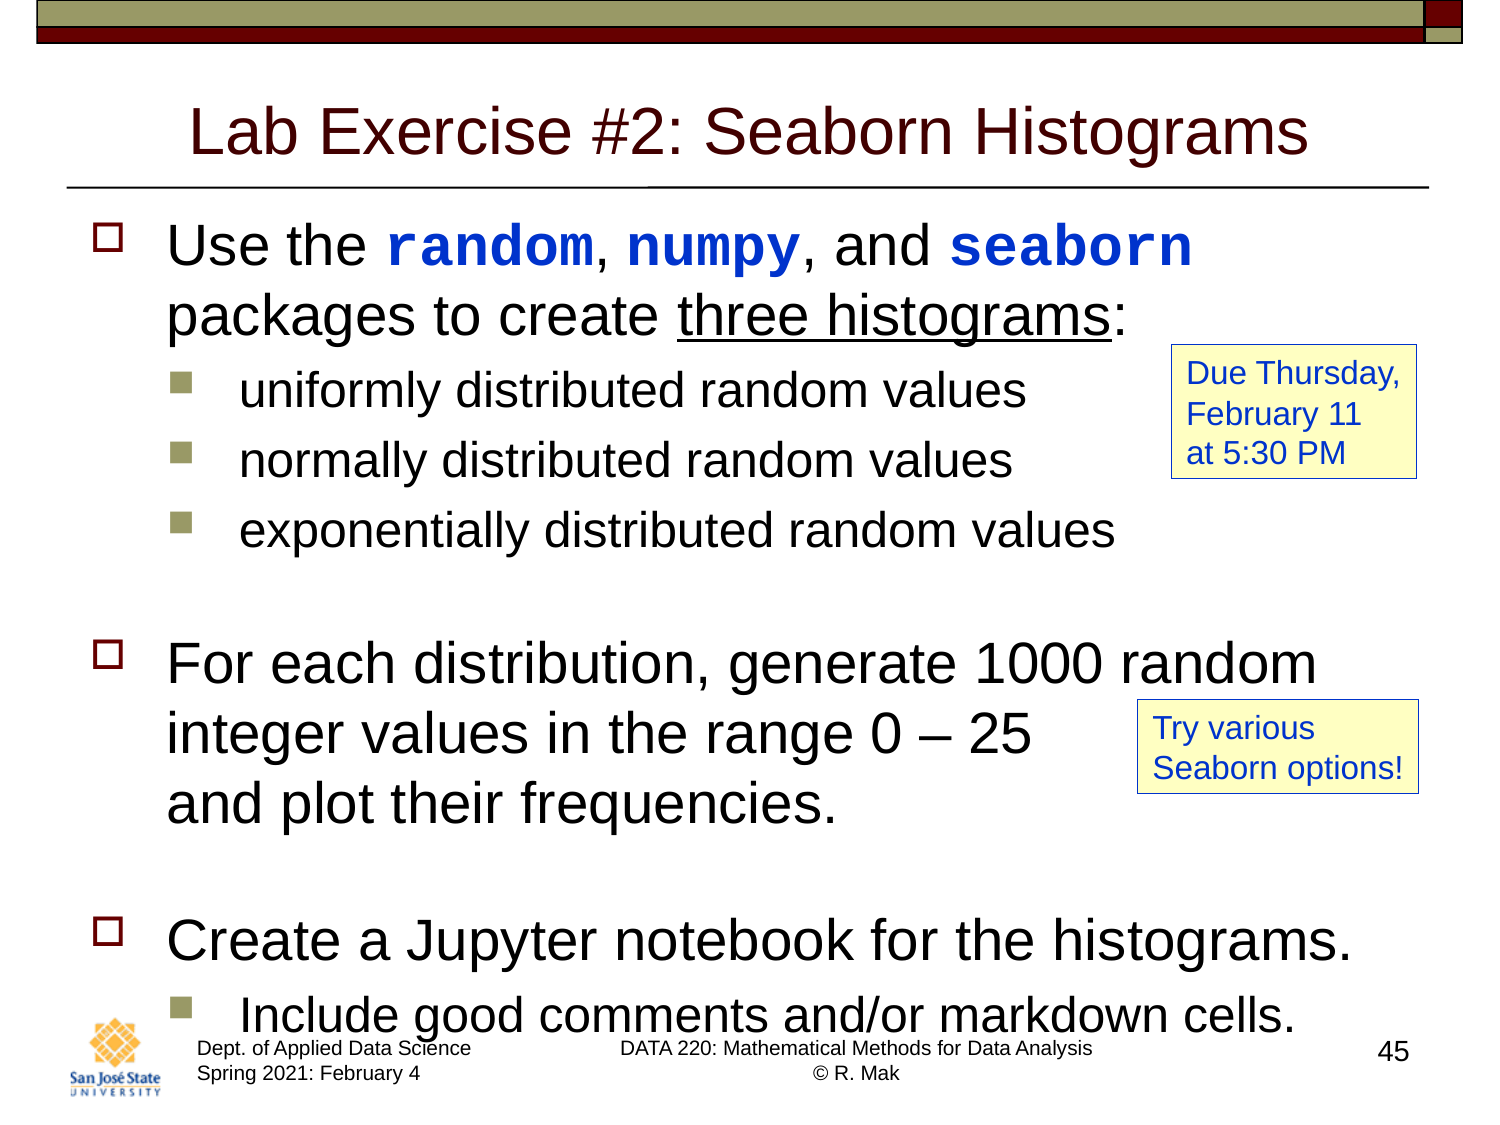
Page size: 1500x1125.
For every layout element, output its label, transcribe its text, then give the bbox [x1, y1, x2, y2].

slide_number 45 [1305, 1025, 1425, 1100]
text_box Due Thursday, February 11 at 5:30 PM [1171, 344, 1417, 479]
text_box Try various Seaborn options! [1137, 699, 1419, 794]
list Use the random, numpy, and seaborn packages to create three histograms: uniformly distributed random values normally distributed random values exponentially distributed random values For each distribution, generate 1000 random integer values in the range 0 – 25 and plot their frequencies. Create a Jupyter notebook for the histograms. Include good comments and/or markdown cells. [75, 200, 1425, 1013]
picture [60, 1012, 166, 1112]
title Lab Exercise #2: Seaborn Histograms [75, 67, 1425, 175]
